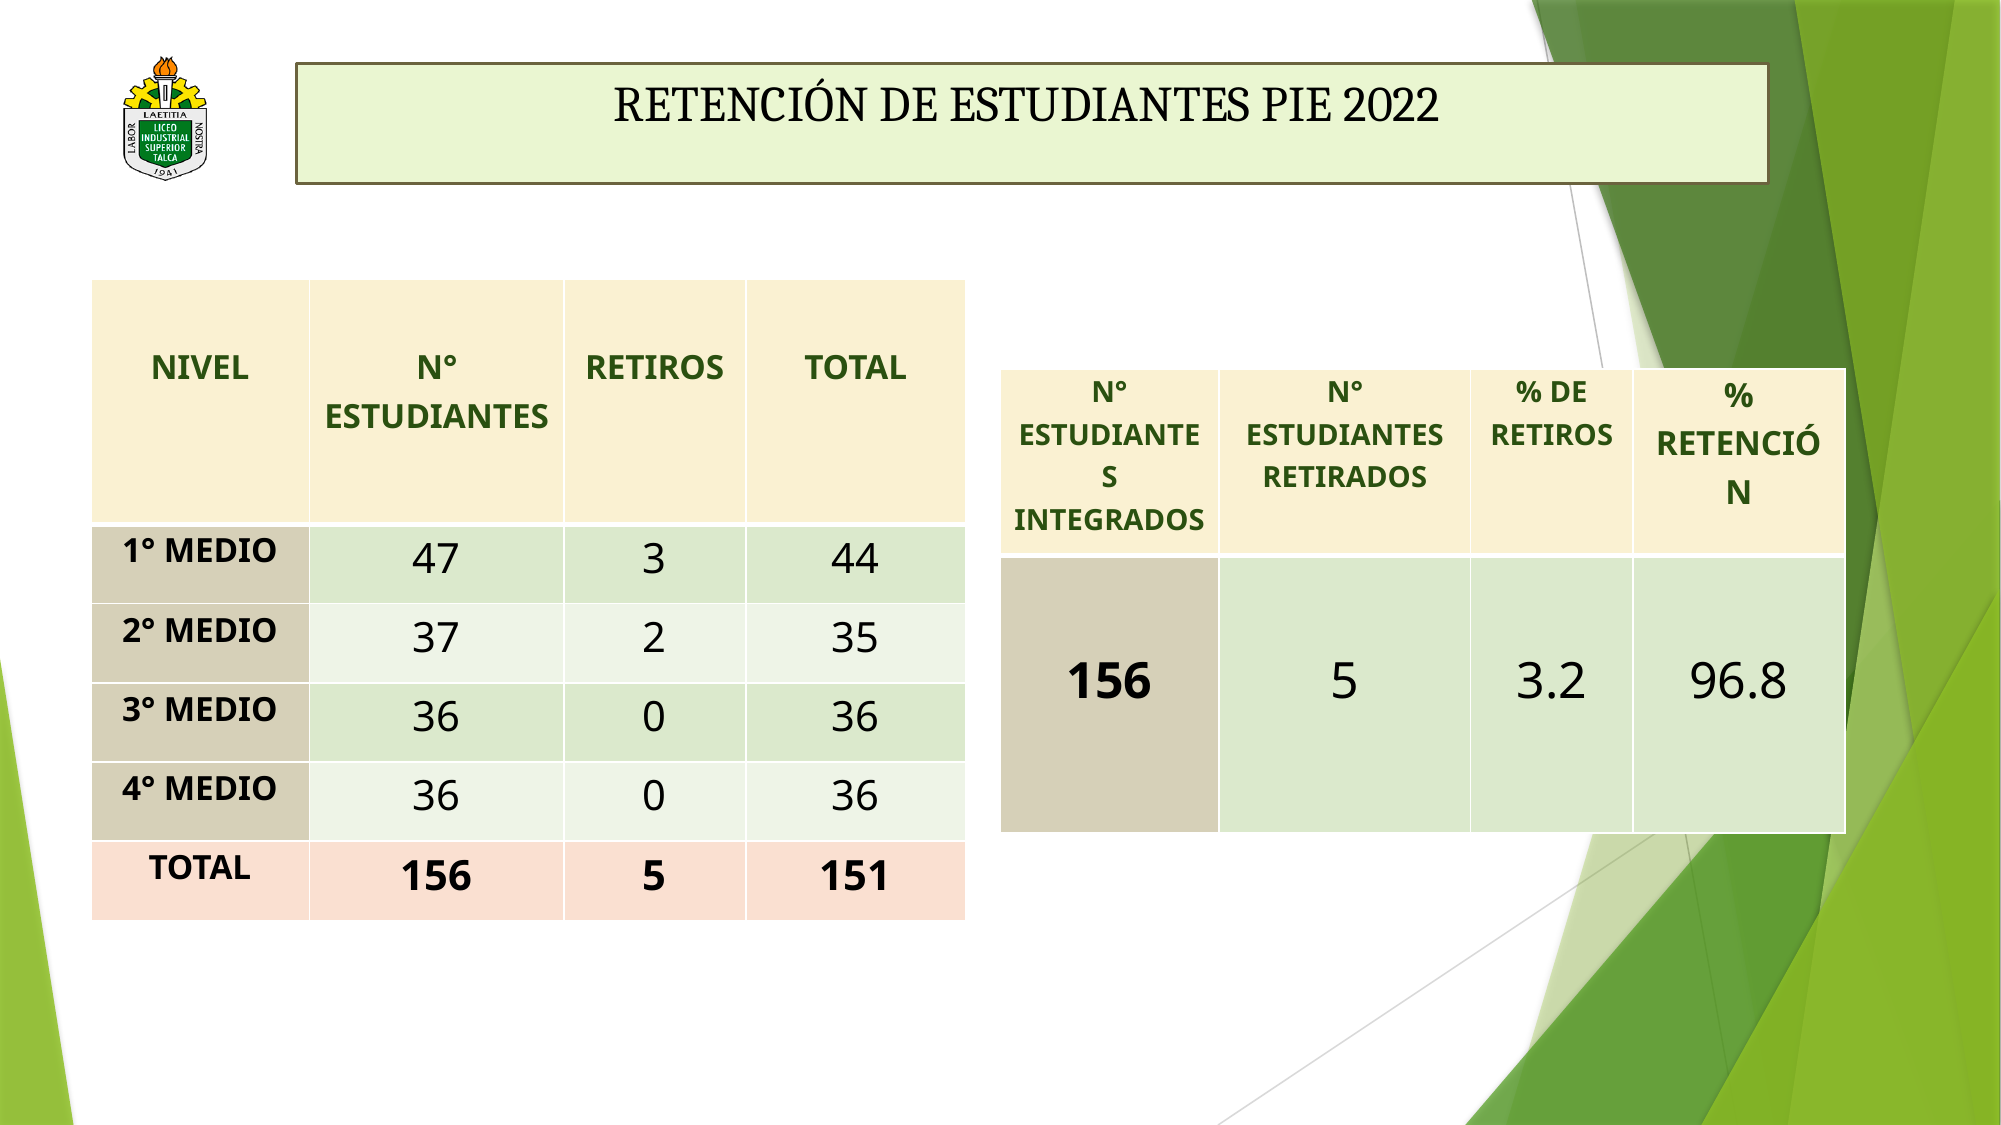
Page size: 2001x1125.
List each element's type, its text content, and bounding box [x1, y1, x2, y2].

table_cell 3° MEDIO [92, 684, 309, 761]
table_cell 36 [747, 684, 965, 761]
table_header % RETENCIÓN [1634, 370, 1844, 553]
table_cell 5 [565, 842, 745, 920]
picture [115, 50, 216, 186]
table_cell 0 [565, 763, 745, 840]
table_header N° ESTUDIANTES INTEGRADOS [1001, 370, 1218, 553]
table_cell 151 [747, 842, 965, 920]
table_cell 36 [310, 684, 563, 761]
table_header RETIROS [565, 280, 745, 522]
table_cell 3 [565, 527, 745, 603]
table_cell 5 [1220, 558, 1470, 832]
table_cell 2 [565, 604, 745, 682]
table_header NIVEL [92, 280, 309, 522]
table_cell 156 [1001, 558, 1218, 832]
table_cell 36 [310, 763, 563, 840]
table_cell 36 [747, 763, 965, 840]
table_header % DE RETIROS [1471, 370, 1632, 553]
table_cell 0 [565, 684, 745, 761]
table_cell 44 [747, 527, 965, 603]
table_cell 3.2 [1471, 558, 1632, 832]
table_header TOTAL [747, 280, 965, 522]
table_cell TOTAL [92, 842, 309, 920]
table_cell 156 [310, 842, 563, 920]
table_cell 1° MEDIO [92, 527, 309, 603]
table_cell 2° MEDIO [92, 604, 309, 682]
table_cell 96.8 [1634, 558, 1844, 832]
table_cell 37 [310, 604, 563, 682]
table_cell 47 [310, 527, 563, 603]
table_header N° ESTUDIANTES [310, 280, 563, 522]
table_cell 35 [747, 604, 965, 682]
table_header N° ESTUDIANTES RETIRADOS [1220, 370, 1470, 553]
title RETENCIÓN DE ESTUDIANTES PIE 2022 [295, 62, 1770, 185]
table_cell 4° MEDIO [92, 763, 309, 840]
